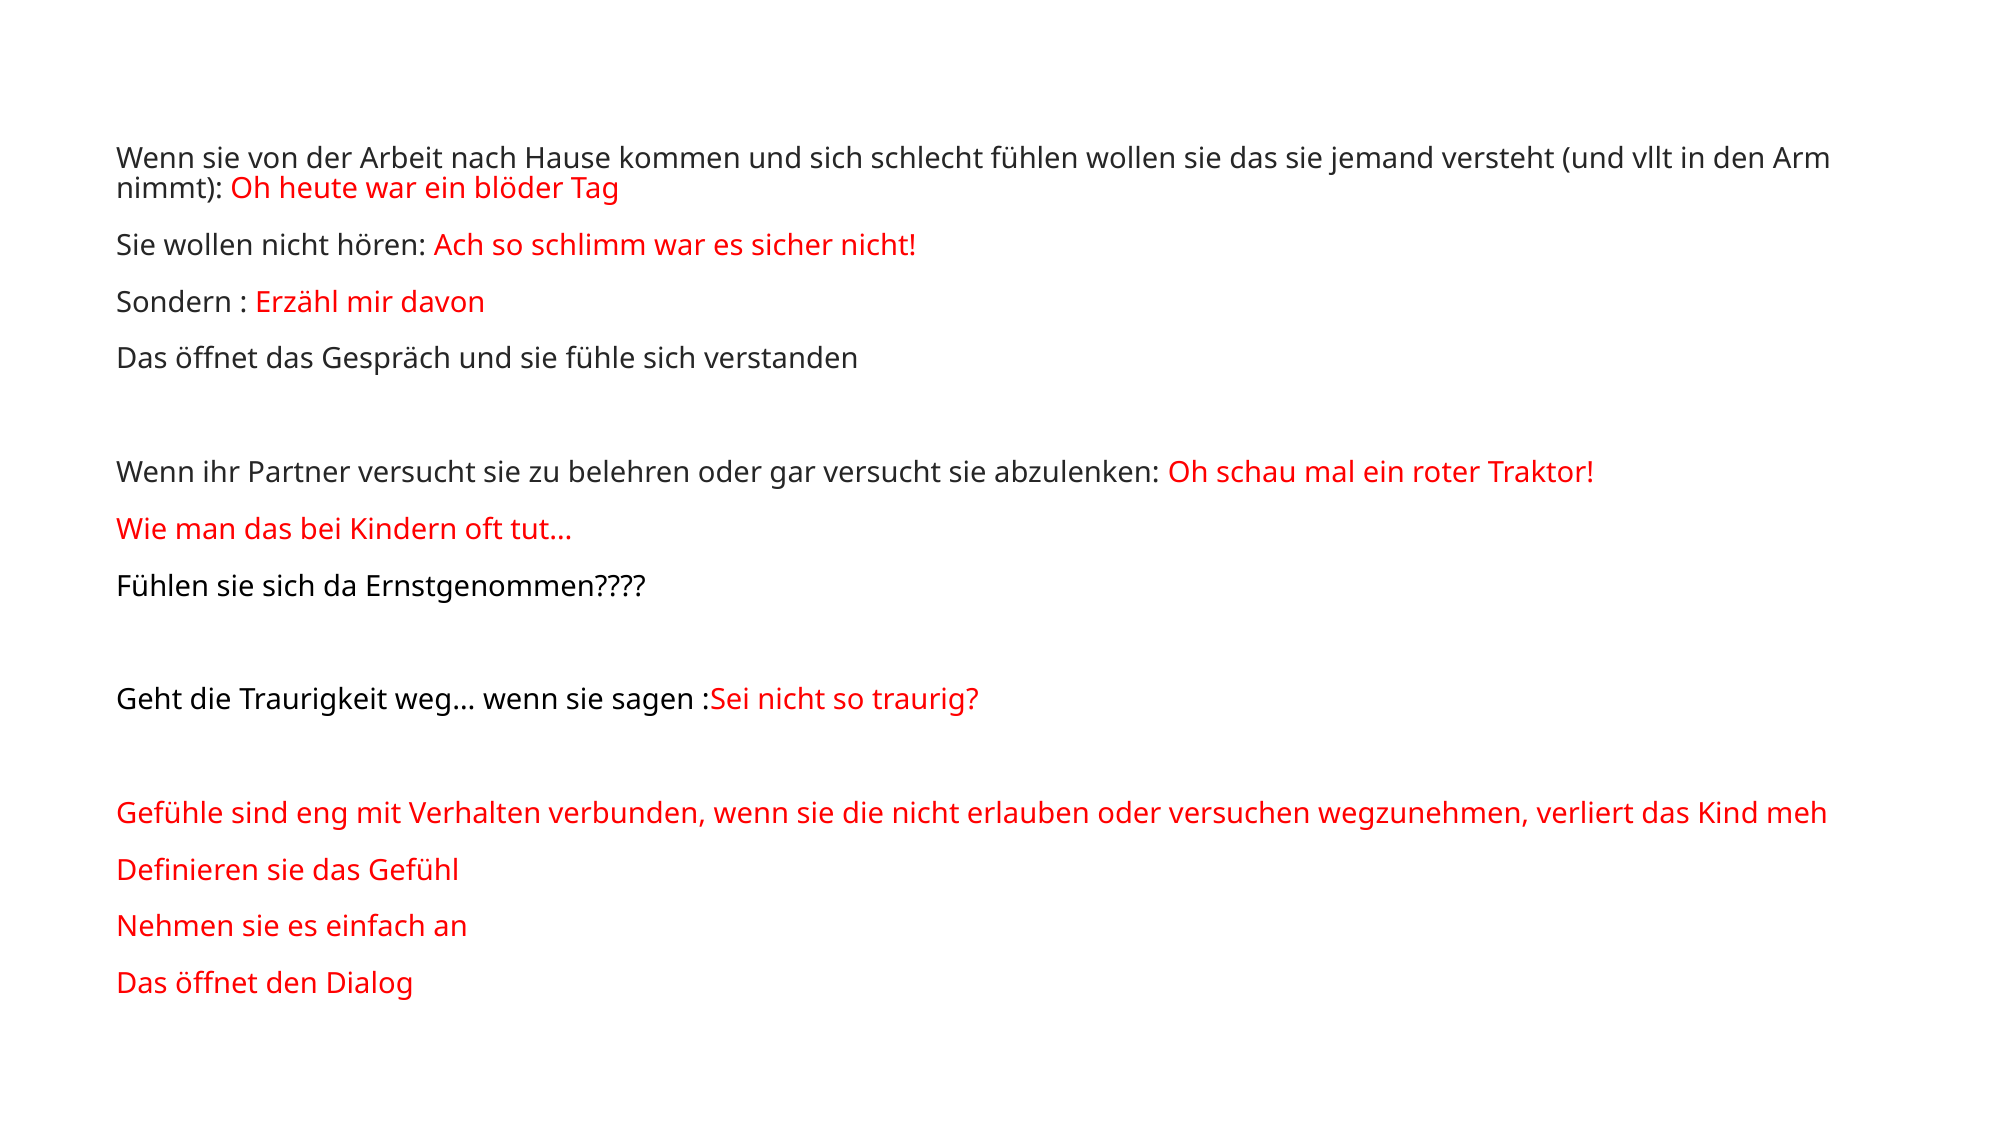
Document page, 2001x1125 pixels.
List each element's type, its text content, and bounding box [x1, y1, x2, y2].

list Wenn sie von der Arbeit nach Hause kommen und sich schlecht fühlen wollen sie das sie jemand versteht (und vllt in den Arm nimmt): Oh heute war ein blöder Tag Sie wollen nicht hören: Ach so schlimm war es sicher nicht! Sondern : Erzähl mir davon Das öffnet das Gespräch und sie fühle sich verstanden Wenn ihr Partner versucht sie zu belehren oder gar versucht sie abzulenken: Oh schau mal ein roter Traktor! Wie man das bei Kindern oft tut… Fühlen sie sich da Ernstgenommen???? Geht die Traurigkeit weg… wenn sie sagen :Sei nicht so traurig? Gefühle sind eng mit Verhalten verbunden, wenn sie die nicht erlauben oder versuchen wegzunehmen, verliert das Kind meh Definieren sie das Gefühl Nehmen sie es einfach an Das öffnet den Dialog [85, 137, 1850, 756]
